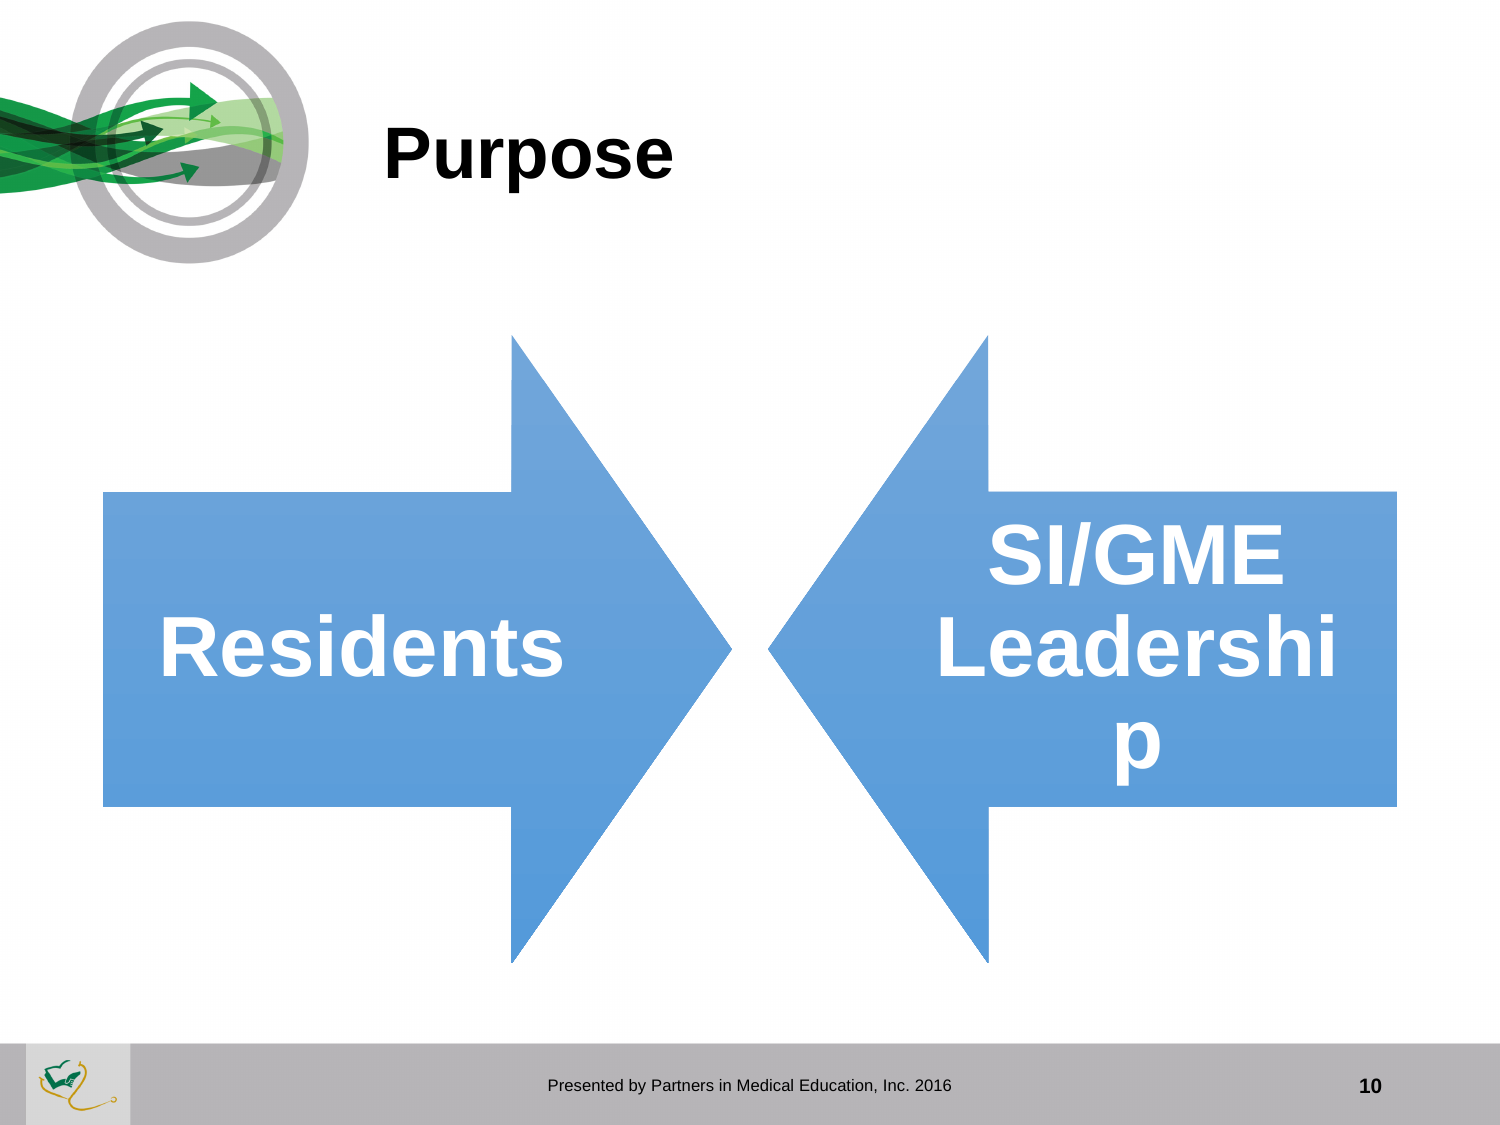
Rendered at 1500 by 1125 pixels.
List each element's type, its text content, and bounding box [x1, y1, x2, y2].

slide_number 10 [1059, 1055, 1397, 1116]
picture [0, 0, 1500, 1125]
footer Presented by Partners in Medical Education, Inc. 2016 [496, 1055, 1004, 1116]
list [103, 285, 1397, 1014]
title Purpose [368, 46, 1439, 265]
